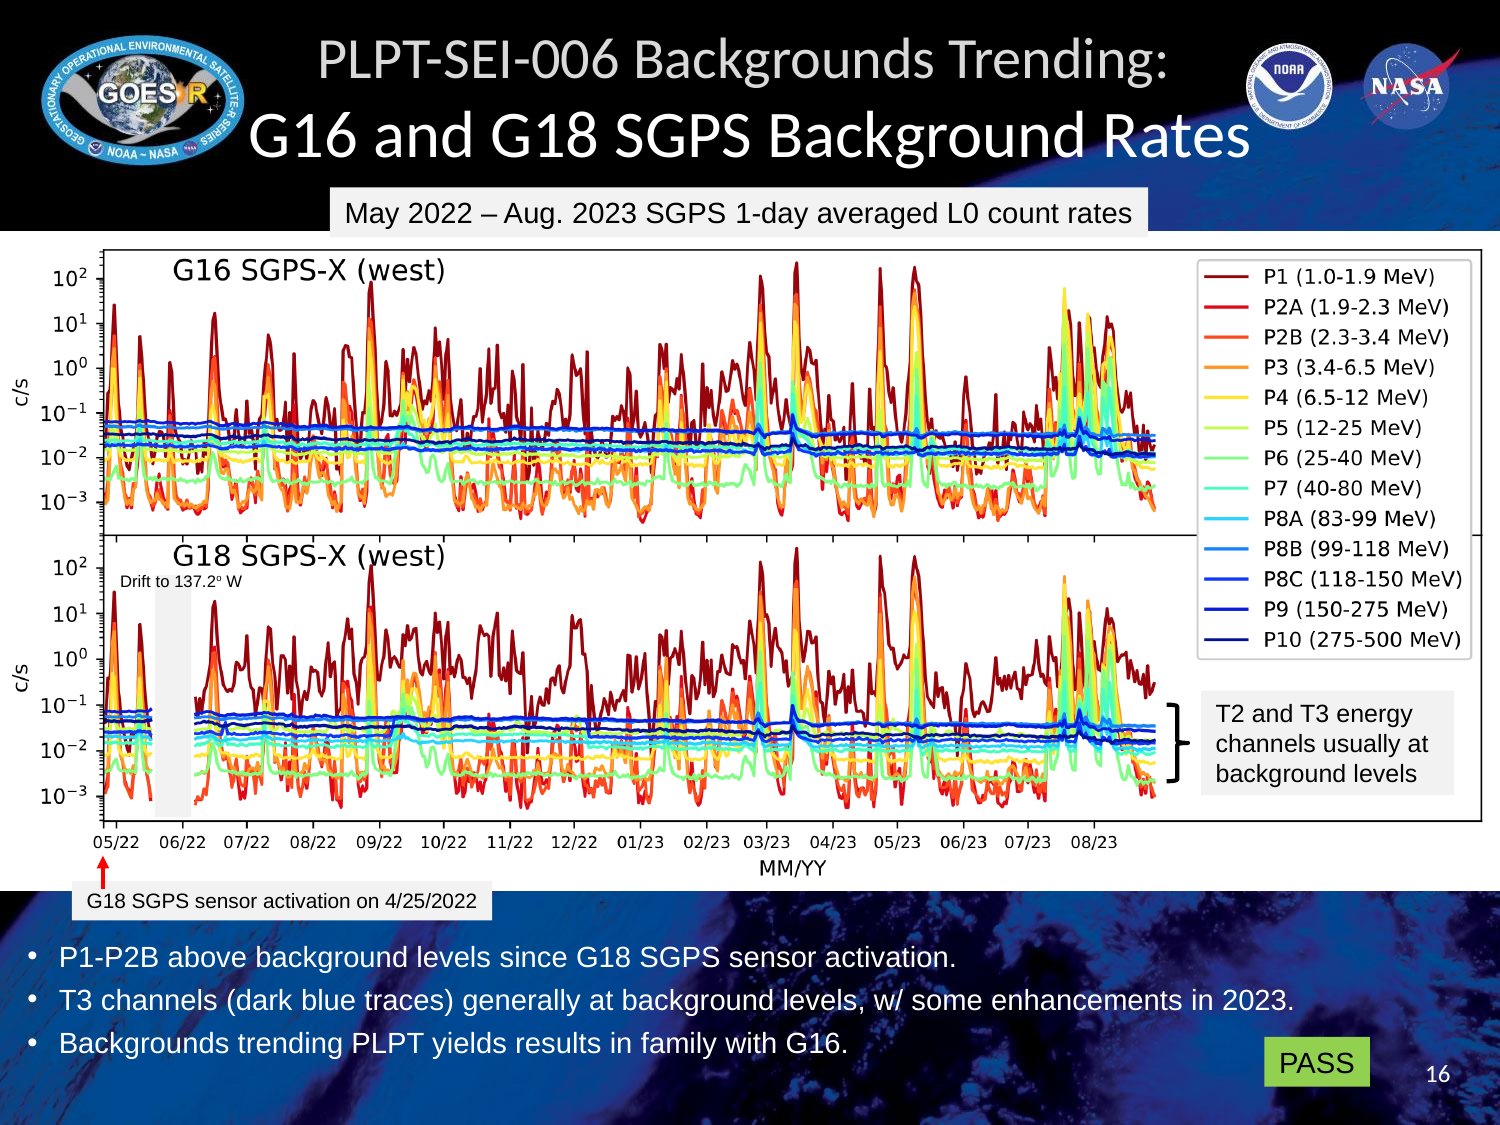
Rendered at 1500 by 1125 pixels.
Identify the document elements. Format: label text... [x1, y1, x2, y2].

text_box G18 SGPS sensor activation on 4/25/2022 [71, 899, 493, 921]
title PLPT-SEI-006 Backgrounds Trending: G16 and G18 SGPS Background Rates [225, 16, 1277, 175]
text_box P1-P2B above background levels since G18 SGPS sensor activation. T3 channels (dark blue traces) generally at background levels, w/ some enhancements in 2023. Backgrounds trending PLPT yields results in family with G16. [12, 930, 1500, 1067]
slide_number 16 [1353, 1067, 1466, 1103]
picture [0, 0, 1500, 1125]
text_box May 2022 – Aug. 2023 SGPS 1-day averaged L0 count rates [329, 187, 1149, 229]
text_box PASS [1264, 1036, 1370, 1087]
